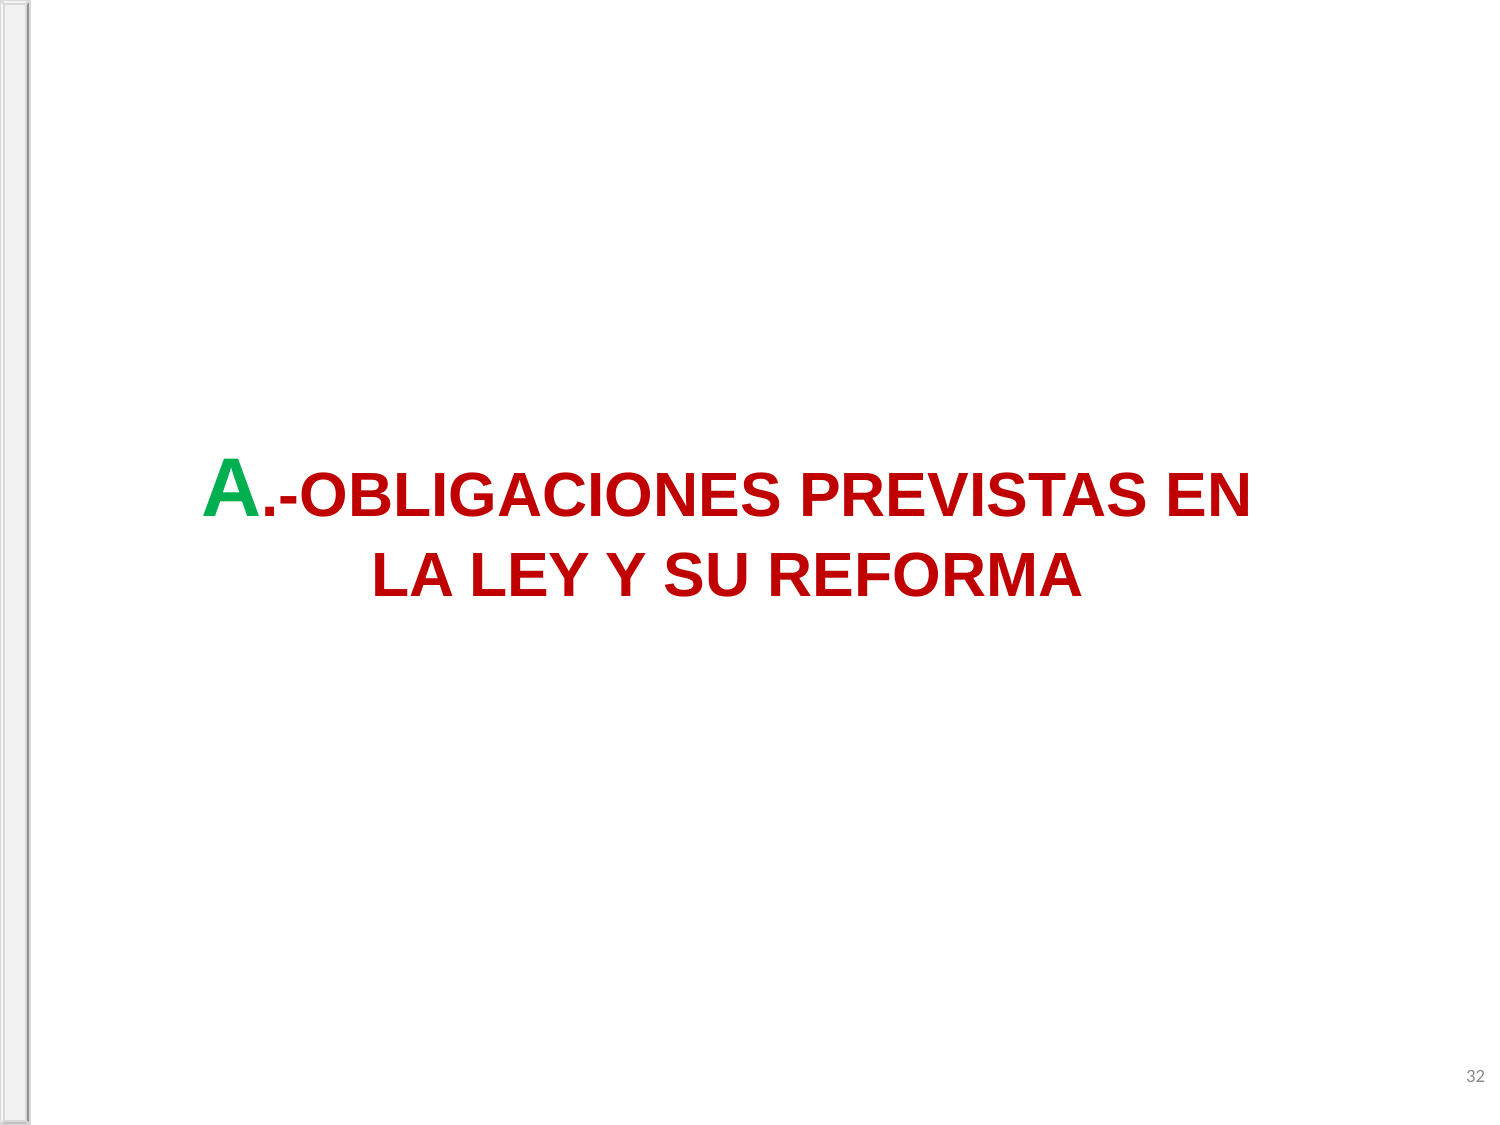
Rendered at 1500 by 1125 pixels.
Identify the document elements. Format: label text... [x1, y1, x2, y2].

text_box A.-OBLIGACIONES PREVISTAS EN LA LEY Y SU REFORMA [171, 427, 1285, 839]
slide_number 32 [1417, 1045, 1500, 1105]
